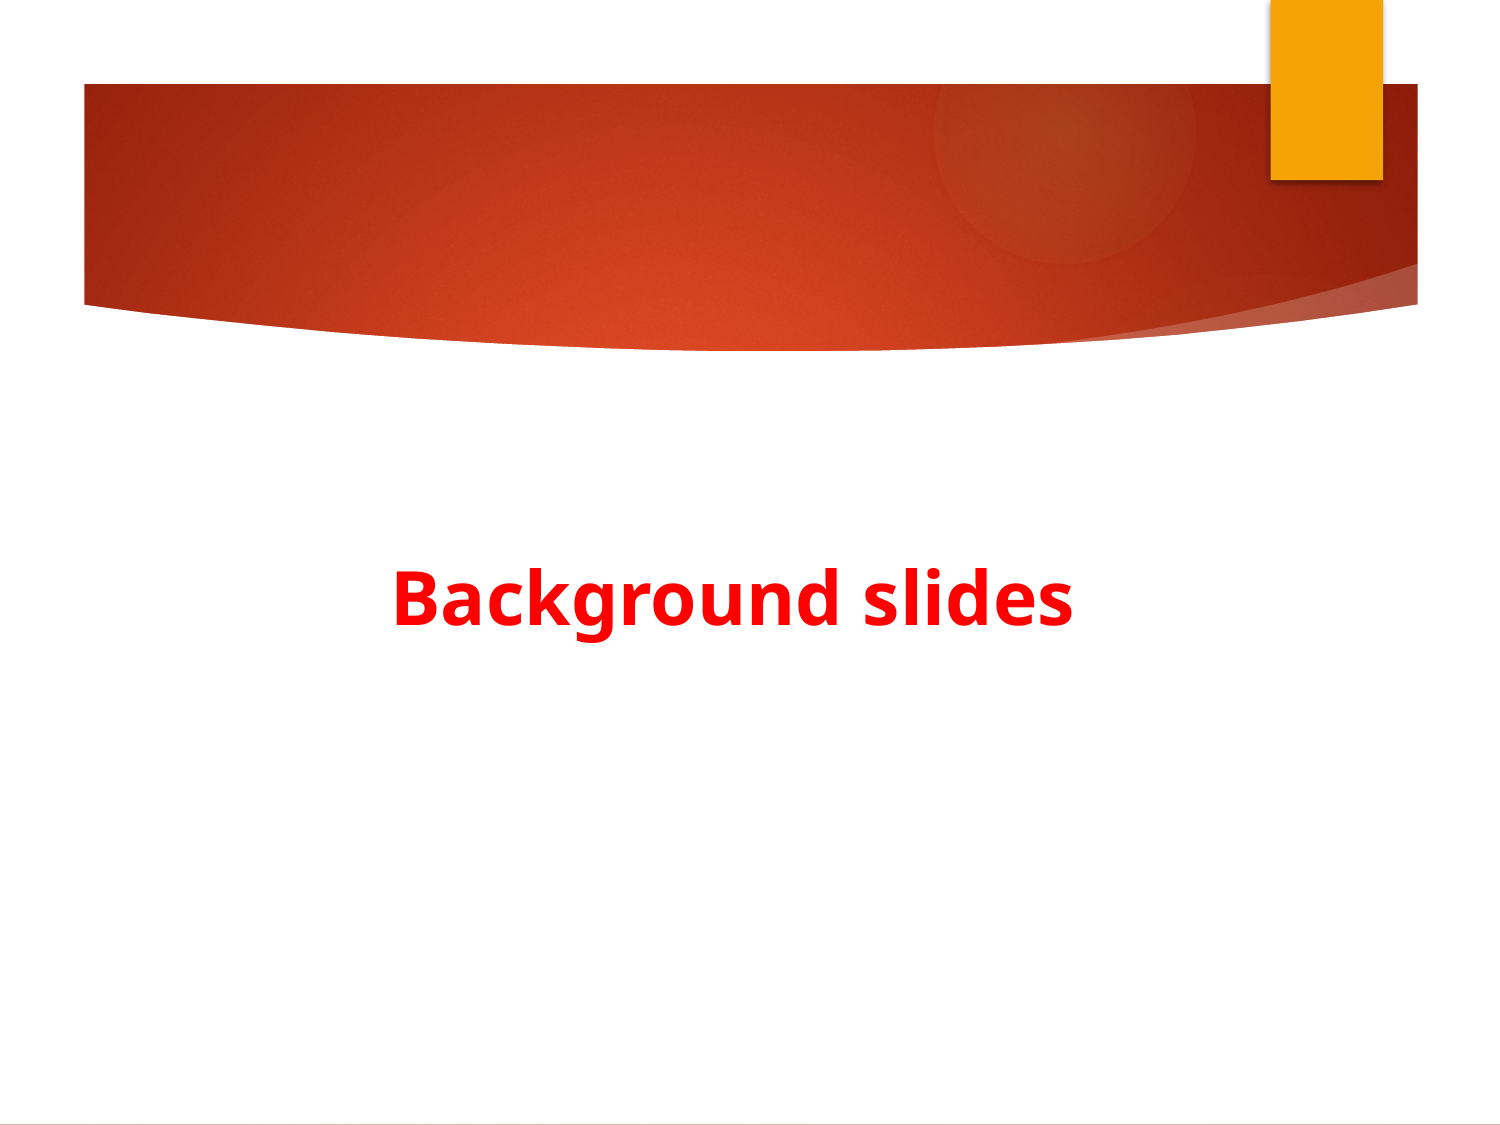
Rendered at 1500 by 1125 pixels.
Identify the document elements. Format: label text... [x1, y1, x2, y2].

title Background slides [212, 537, 1254, 655]
